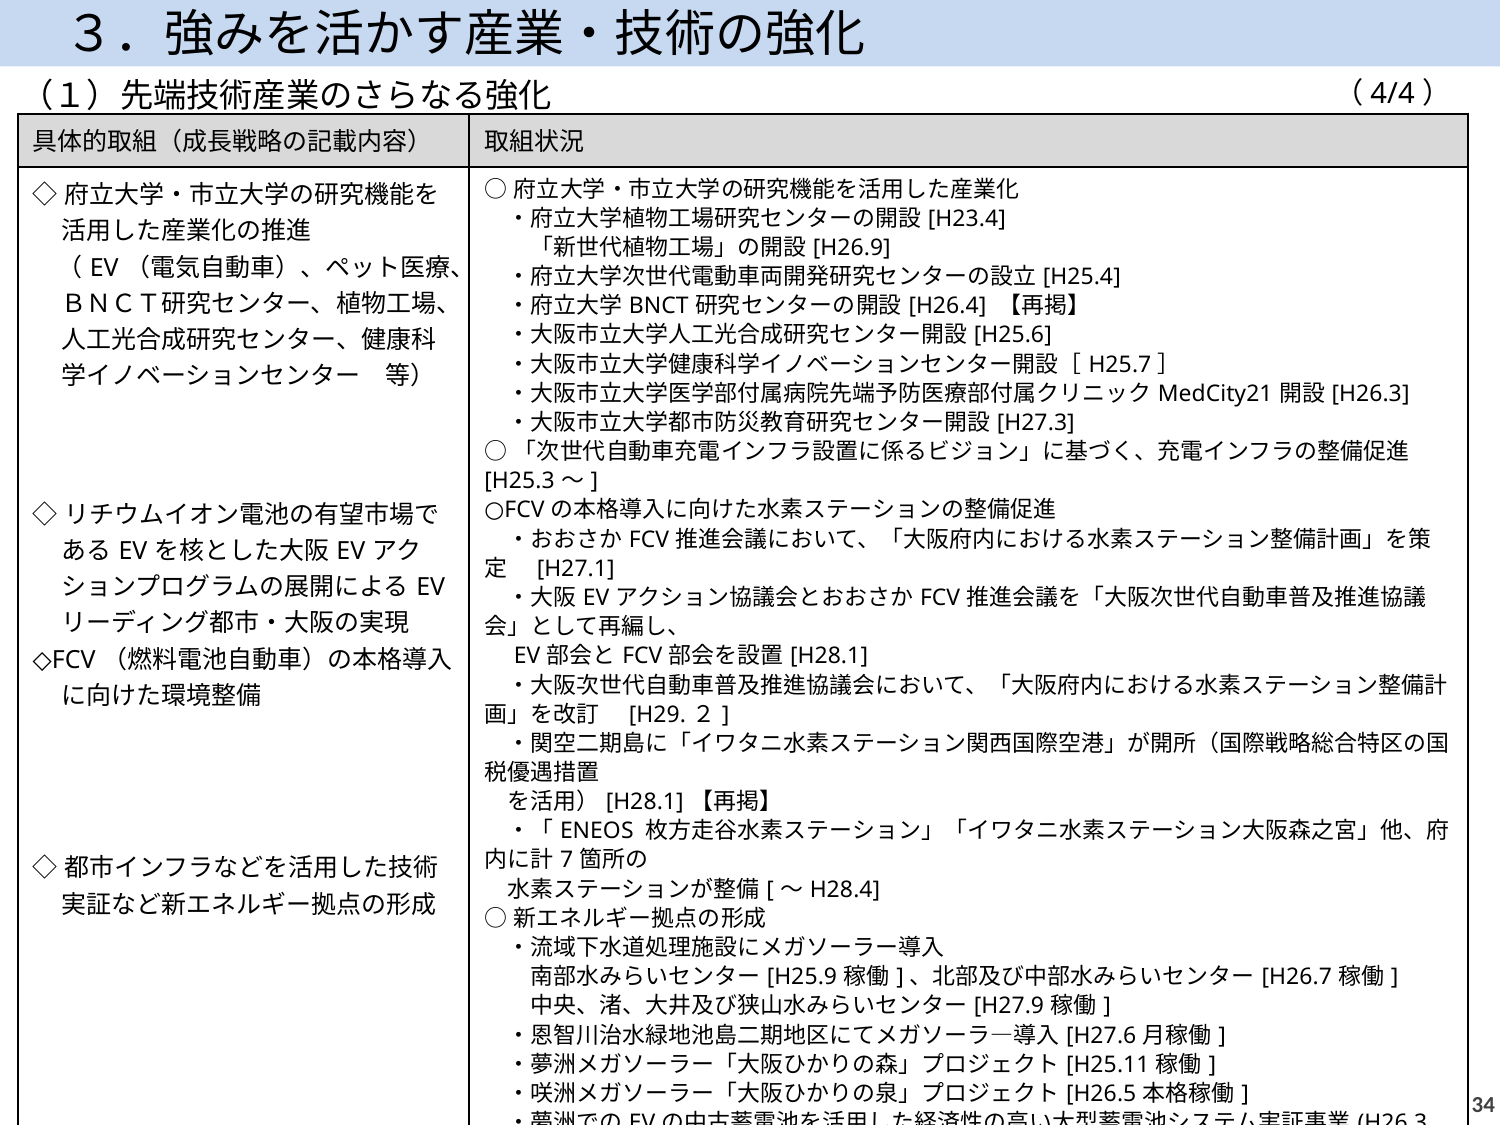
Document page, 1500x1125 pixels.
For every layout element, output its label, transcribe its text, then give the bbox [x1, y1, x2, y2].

text_box ３．強みを活かす産業・技術の強化 [0, 0, 1500, 67]
table_header 具体的取組（成長戦略の記載内容） [19, 121, 468, 166]
text_box （4/4） [1304, 67, 1482, 117]
text_box （１）先端技術産業のさらなる強化 [5, 67, 1164, 121]
table_cell ◇府立大学・市立大学の研究機能を活用した産業化の推進 （EV（電気自動車）、ペット医療、ＢＮＣＴ研究センター、植物工場、人工光合成研究センター、健康科学イノベーションセンター 等） ◇リチウムイオン電池の有望市場であるEVを核とした大阪EVアクションプログラムの展開によるEVリーディング都市・大阪の実現 ◇FCV（燃料電池自動車）の本格導入に向けた環境整備 ◇都市インフラなどを活用した技術実証など新エネルギー拠点の形成 [19, 168, 468, 1125]
table_cell ○府立大学・市立大学の研究機能を活用した産業化 ・府立大学植物工場研究センターの開設[H23.4] 「新世代植物工場」の開設[H26.9] ・府立大学次世代電動車両開発研究センターの設立[H25.4] ・府立大学BNCT研究センターの開設[H26.4] 【再掲】 ・大阪市立大学人工光合成研究センター開設[H25.6] ・大阪市立大学健康科学イノベーションセンター開設［H25.7］ ・大阪市立大学医学部付属病院先端予防医療部付属クリニックMedCity21開設[H26.3] ・大阪市立大学都市防災教育研究センター開設[H27.3] ○「次世代自動車充電インフラ設置に係るビジョン」に基づく、充電インフラの整備促進[H25.3～] ○FCVの本格導入に向けた水素ステーションの整備促進 ・おおさかFCV推進会議において、「大阪府内における水素ステーション整備計画」を策定 [H27.1] ・大阪EVアクション協議会とおおさかFCV推進会議を「大阪次世代自動車普及推進協議会」として再編し、 EV部会とFCV部会を設置[H28.1] ・大阪次世代自動車普及推進協議会において、「大阪府内における水素ステーション整備計画」を改訂 [H29.２] ・関空二期島に「イワタニ水素ステーション関西国際空港」が開所（国際戦略総合特区の国税優遇措置 を活用）[H28.1]【再掲】 ・「ENEOS 枚方走谷水素ステーション」「イワタニ水素ステーション大阪森之宮」他、府内に計7箇所の 水素ステーションが整備[～H28.4] ○新エネルギー拠点の形成 ・流域下水道処理施設にメガソーラー導入 南部水みらいセンター[H25.9稼働]、北部及び中部水みらいセンター[H26.7稼働] 中央、渚、大井及び狭山水みらいセンター[H27.9稼働] ・恩智川治水緑地池島二期地区にてメガソーラ―導入[H27.6月稼働] ・夢洲メガソーラー「大阪ひかりの森」プロジェクト[H25.11稼働] ・咲洲メガソーラー「大阪ひかりの泉」プロジェクト[H26.5本格稼働] ・夢洲でのEVの中古蓄電池を活用した経済性の高い大型蓄電池システム実証事業(H26.3～) ・舞州でのＥＶの試走走行の実施における開発支援[H25.12～] ○咲洲において大型蓄電システム試験・評価施設（NLAB）がサービス開始［H28.７］【再掲】 [470, 168, 1467, 1125]
table_header 取組状況 [470, 115, 1467, 166]
slide_number 33 [1159, 1064, 1500, 1124]
